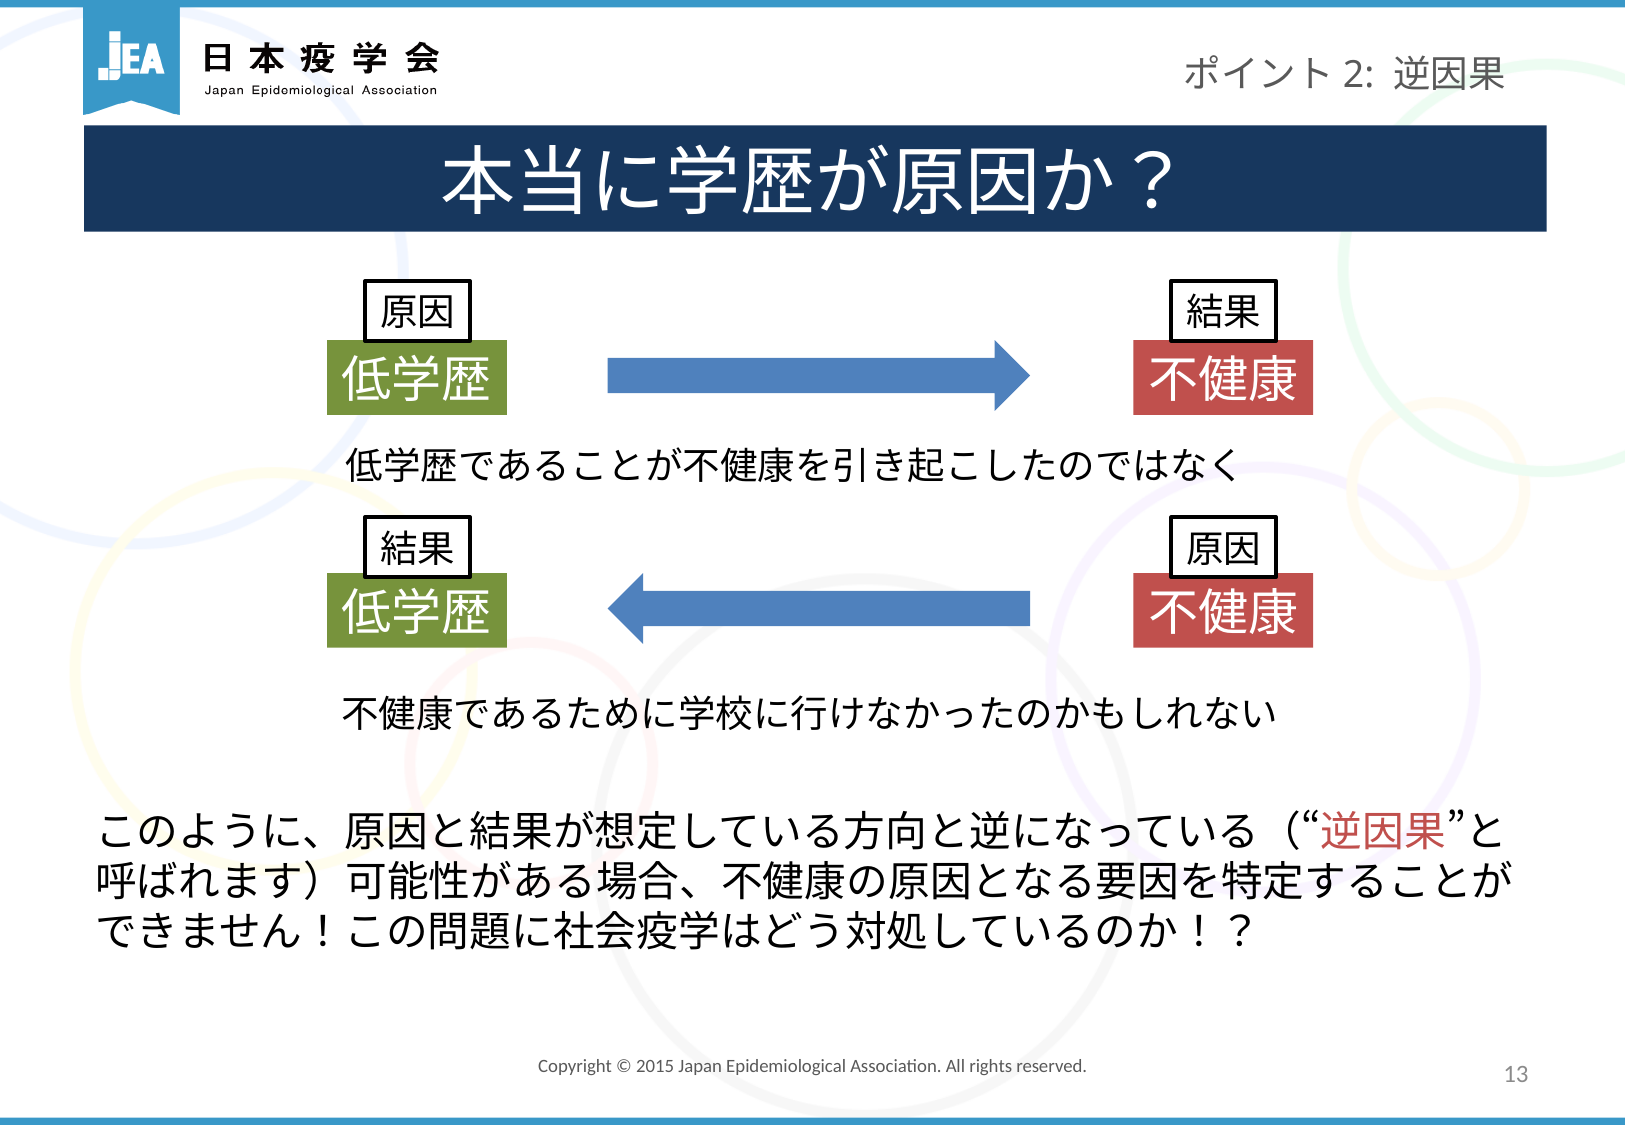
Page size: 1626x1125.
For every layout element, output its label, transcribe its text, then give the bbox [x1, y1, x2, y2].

text_box 低学歴 [325, 338, 509, 417]
text_box 不健康 [1131, 571, 1315, 650]
text_box 低学歴であることが不健康を引き起こしたのではなく [330, 434, 1261, 495]
text_box 結果 [1169, 279, 1278, 343]
text_box 本当に学歴が原因か？ [82, 123, 1549, 234]
slide_number 13 [1164, 1042, 1544, 1103]
text_box 不健康であるために学校に行けなかったのかもしれない [326, 682, 1389, 743]
text_box [605, 571, 1033, 646]
text_box [605, 338, 1033, 413]
text_box 原因 [363, 279, 472, 343]
text_box 不健康 [1131, 338, 1315, 417]
text_box ポイント2: 逆因果 [1169, 42, 1521, 103]
text_box このように、原因と結果が想定している方向と逆になっている（“逆因果”と呼ばれます）可能性がある場合、不健康の原因となる要因を特定することができません！この問題に社会疫学はどう対処しているのか！？ [80, 797, 1545, 963]
text_box 原因 [1169, 515, 1278, 579]
text_box 低学歴 [325, 571, 509, 650]
picture [83, 8, 439, 115]
text_box 結果 [363, 515, 472, 579]
